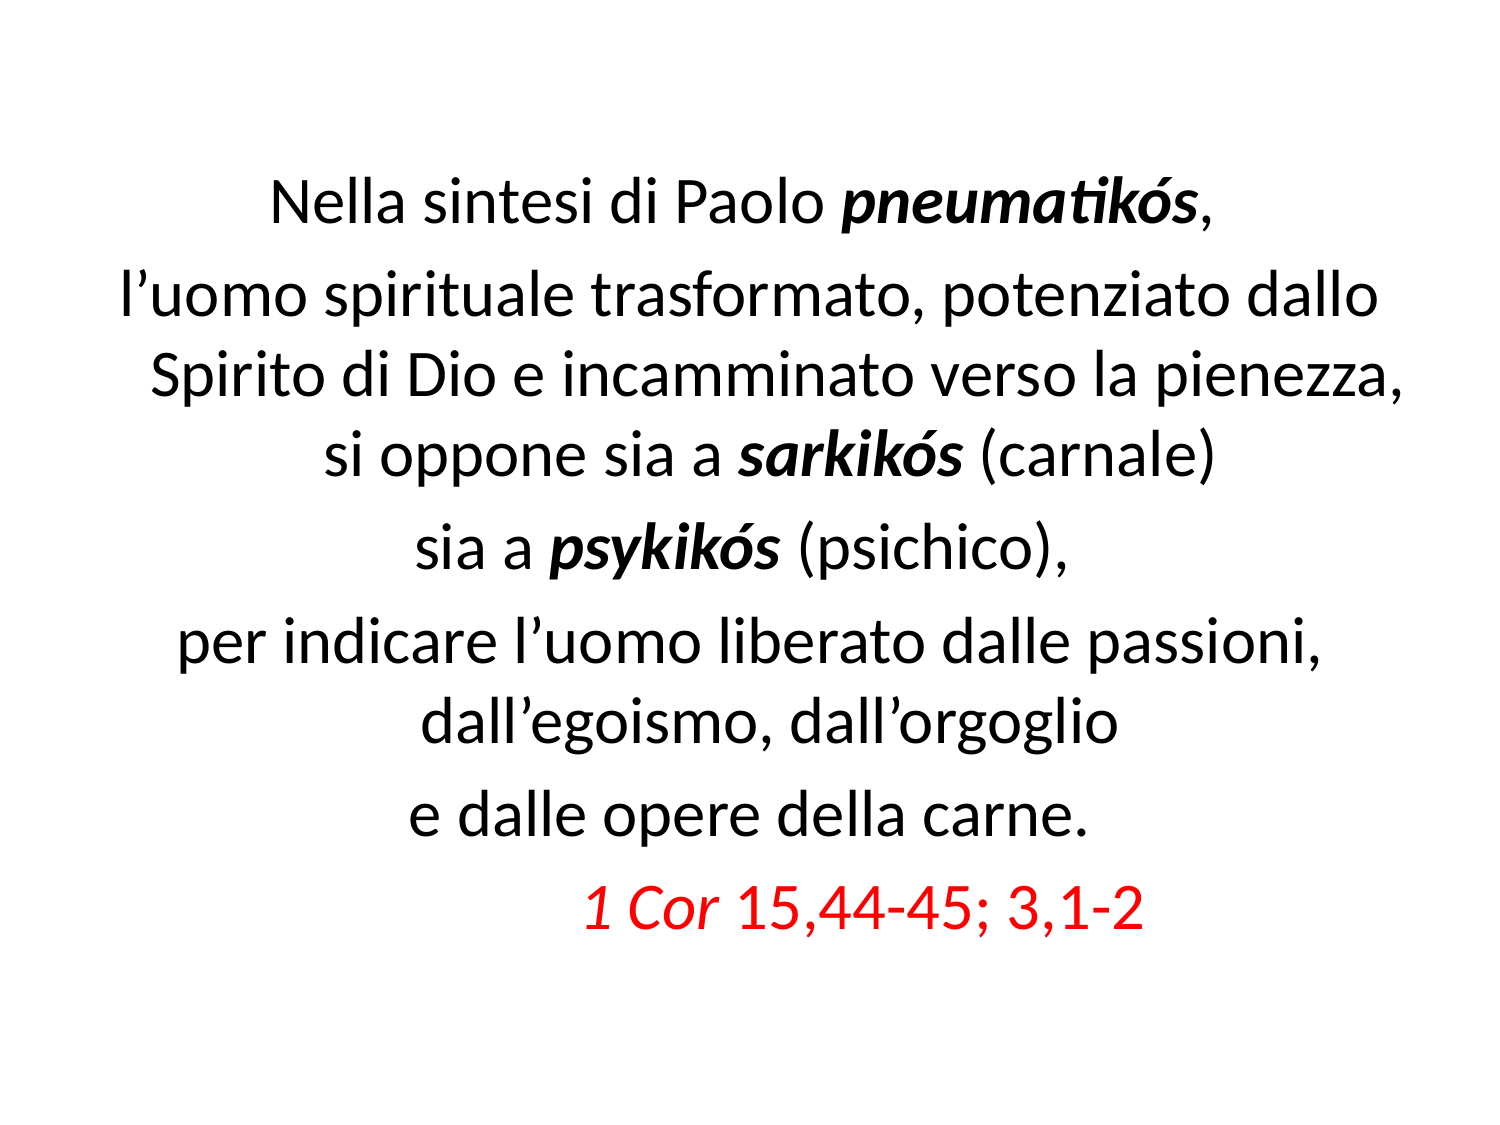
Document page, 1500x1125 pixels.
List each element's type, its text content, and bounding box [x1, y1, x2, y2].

list Nella sintesi di Paolo pneumatikós, l’uomo spirituale trasformato, potenziato dallo Spirito di Dio e incamminato verso la pienezza, si oppone sia a sarkikós (carnale) sia a psykikós (psichico), per indicare l’uomo liberato dalle passioni, dall’egoismo, dall’orgoglio e dalle opere della carne. 1 Cor 15,44-45; 3,1-2 [75, 149, 1425, 1005]
